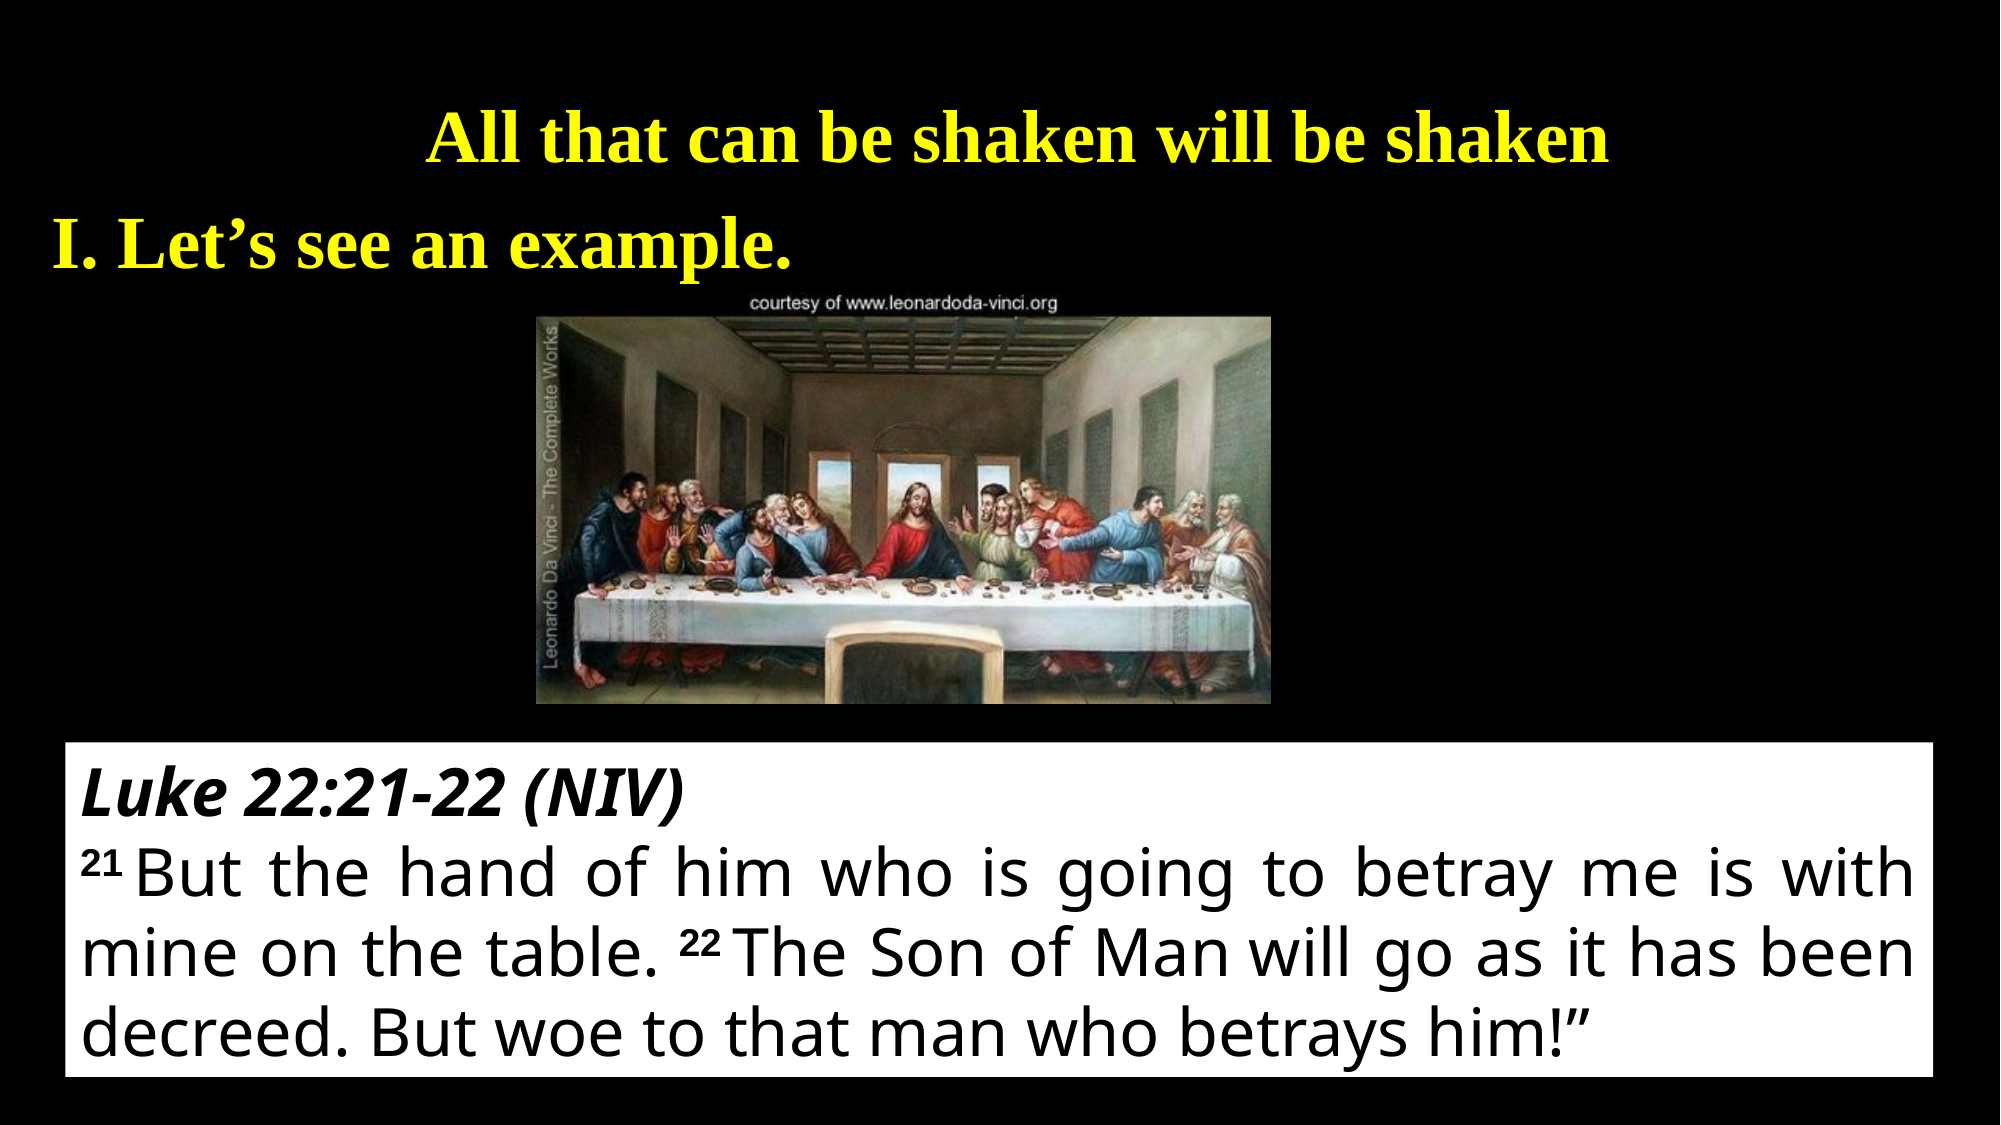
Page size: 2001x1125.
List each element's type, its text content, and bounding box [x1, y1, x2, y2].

text_box All that can be shaken will be shaken [410, 80, 1627, 185]
text_box Luke 22:21-22 (NIV) 21 But the hand of him who is going to betray me is with mine on the table. 22 The Son of Man will go as it has been decreed. But woe to that man who betrays him!” [65, 742, 1934, 1077]
text_box I. Let’s see an example. [36, 186, 1037, 291]
picture [536, 292, 1271, 704]
